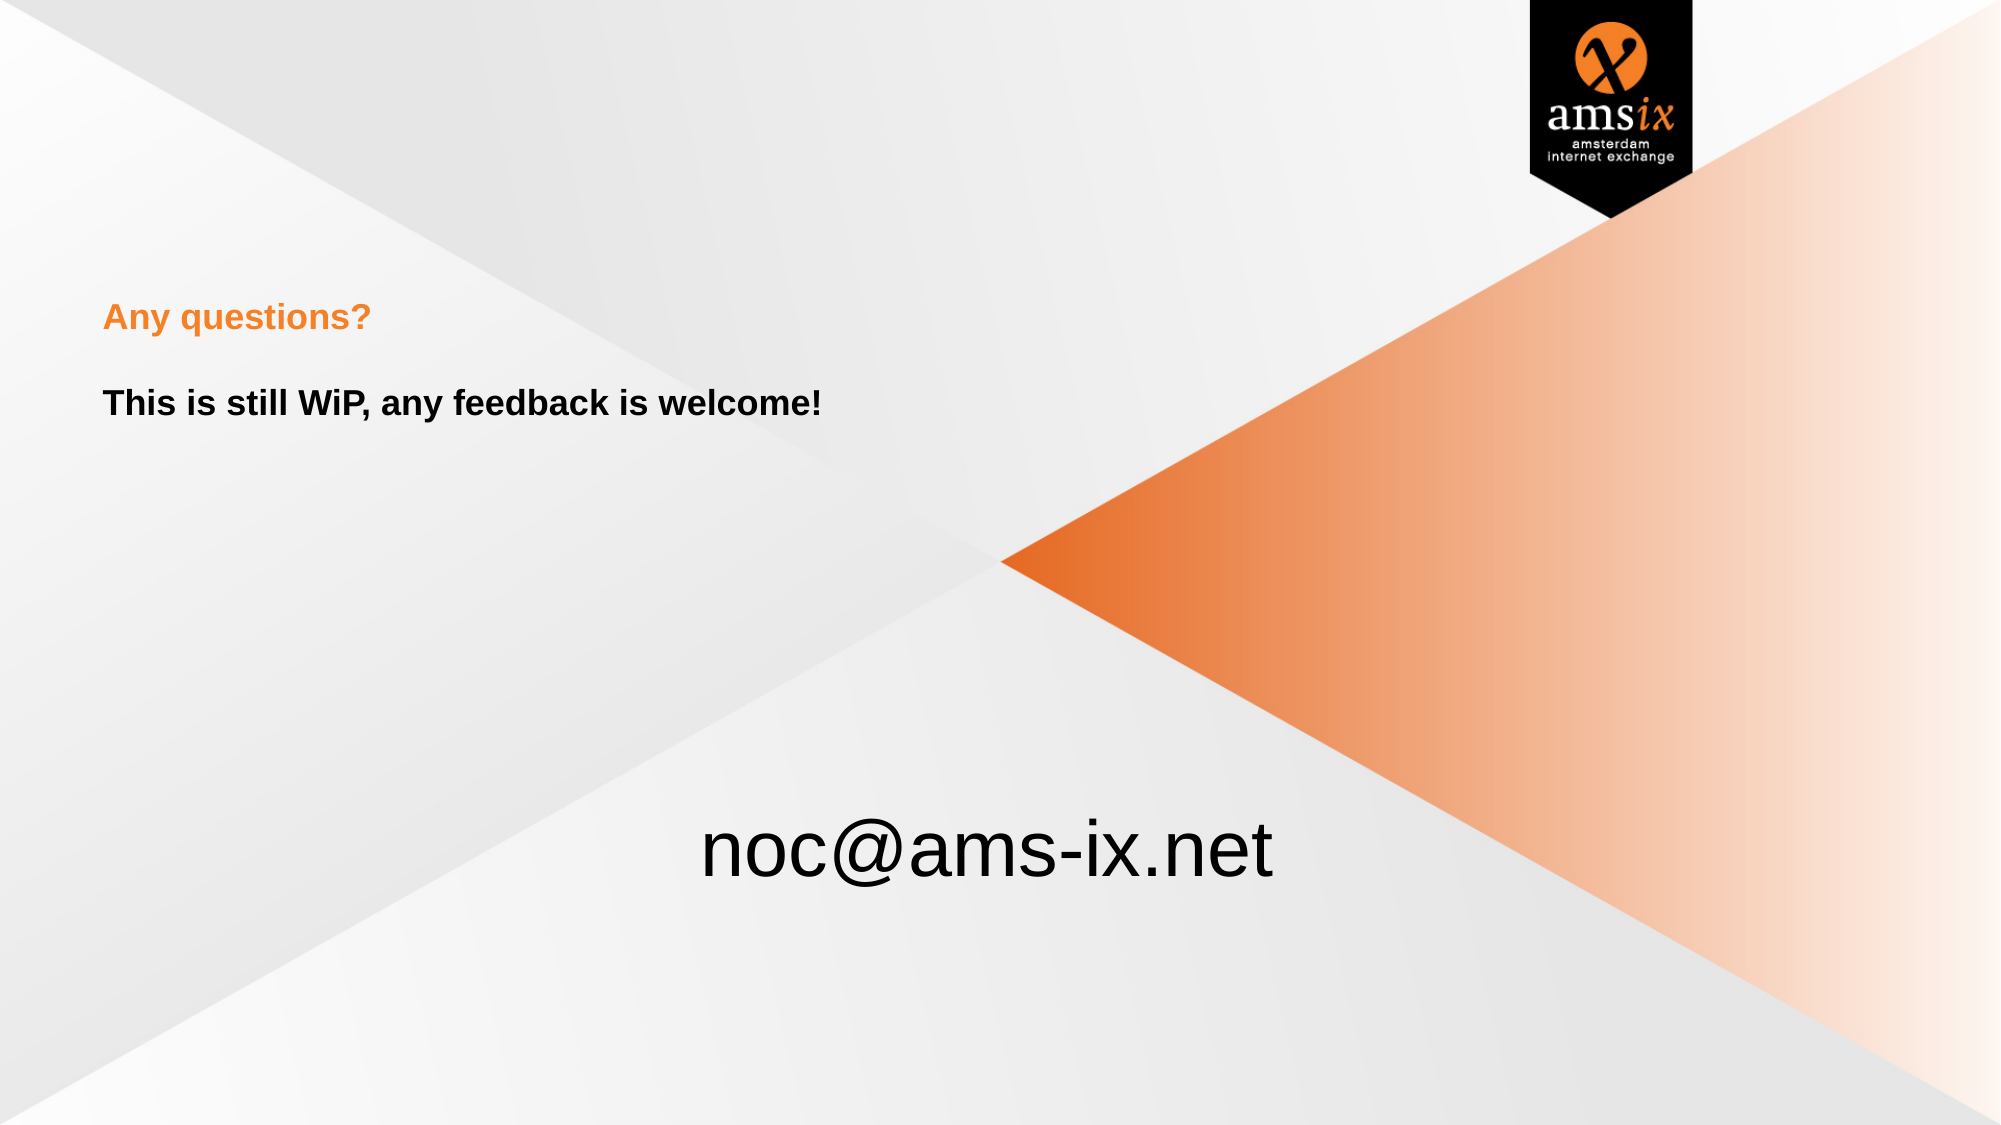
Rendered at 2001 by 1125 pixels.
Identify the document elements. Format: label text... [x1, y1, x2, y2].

title Any questions? This is still WiP, any feedback is welcome! [87, 285, 1888, 474]
picture [0, 0, 2001, 1125]
text_box noc@ams-ix.net [685, 789, 1290, 900]
